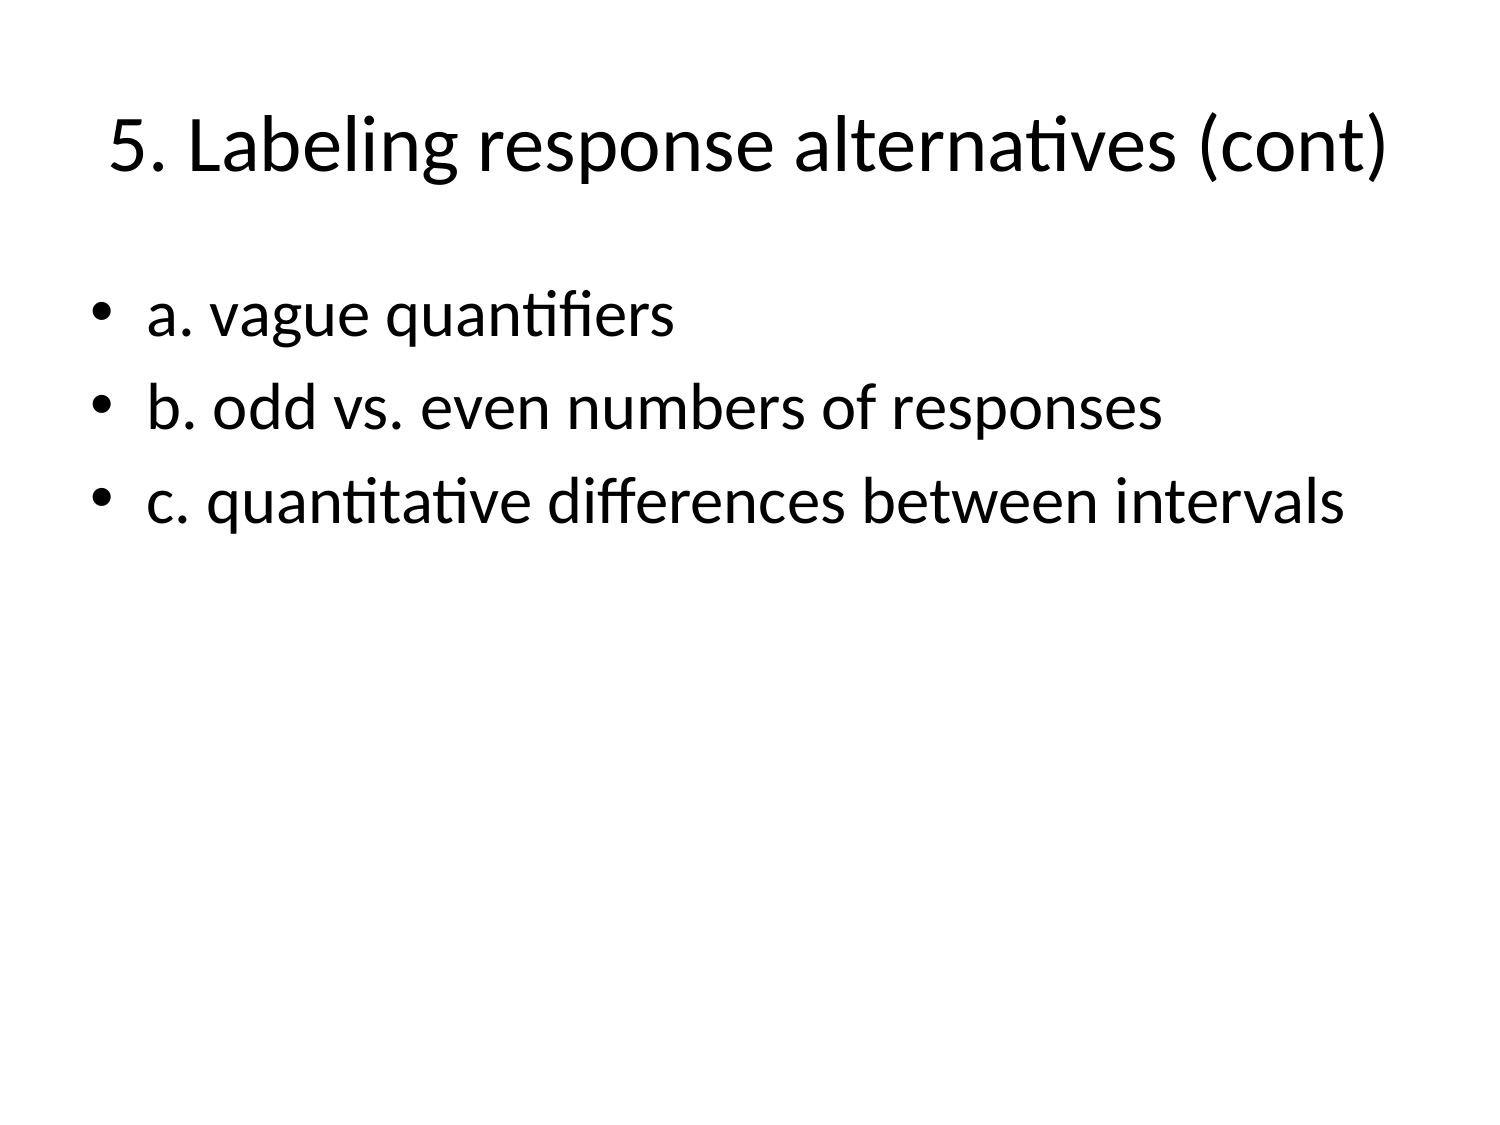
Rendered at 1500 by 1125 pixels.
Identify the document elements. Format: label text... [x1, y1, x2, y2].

title 5. Labeling response alternatives (cont) [75, 45, 1425, 233]
list a. vague quantifiers b. odd vs. even numbers of responses c. quantitative differences between intervals [75, 262, 1425, 1005]
